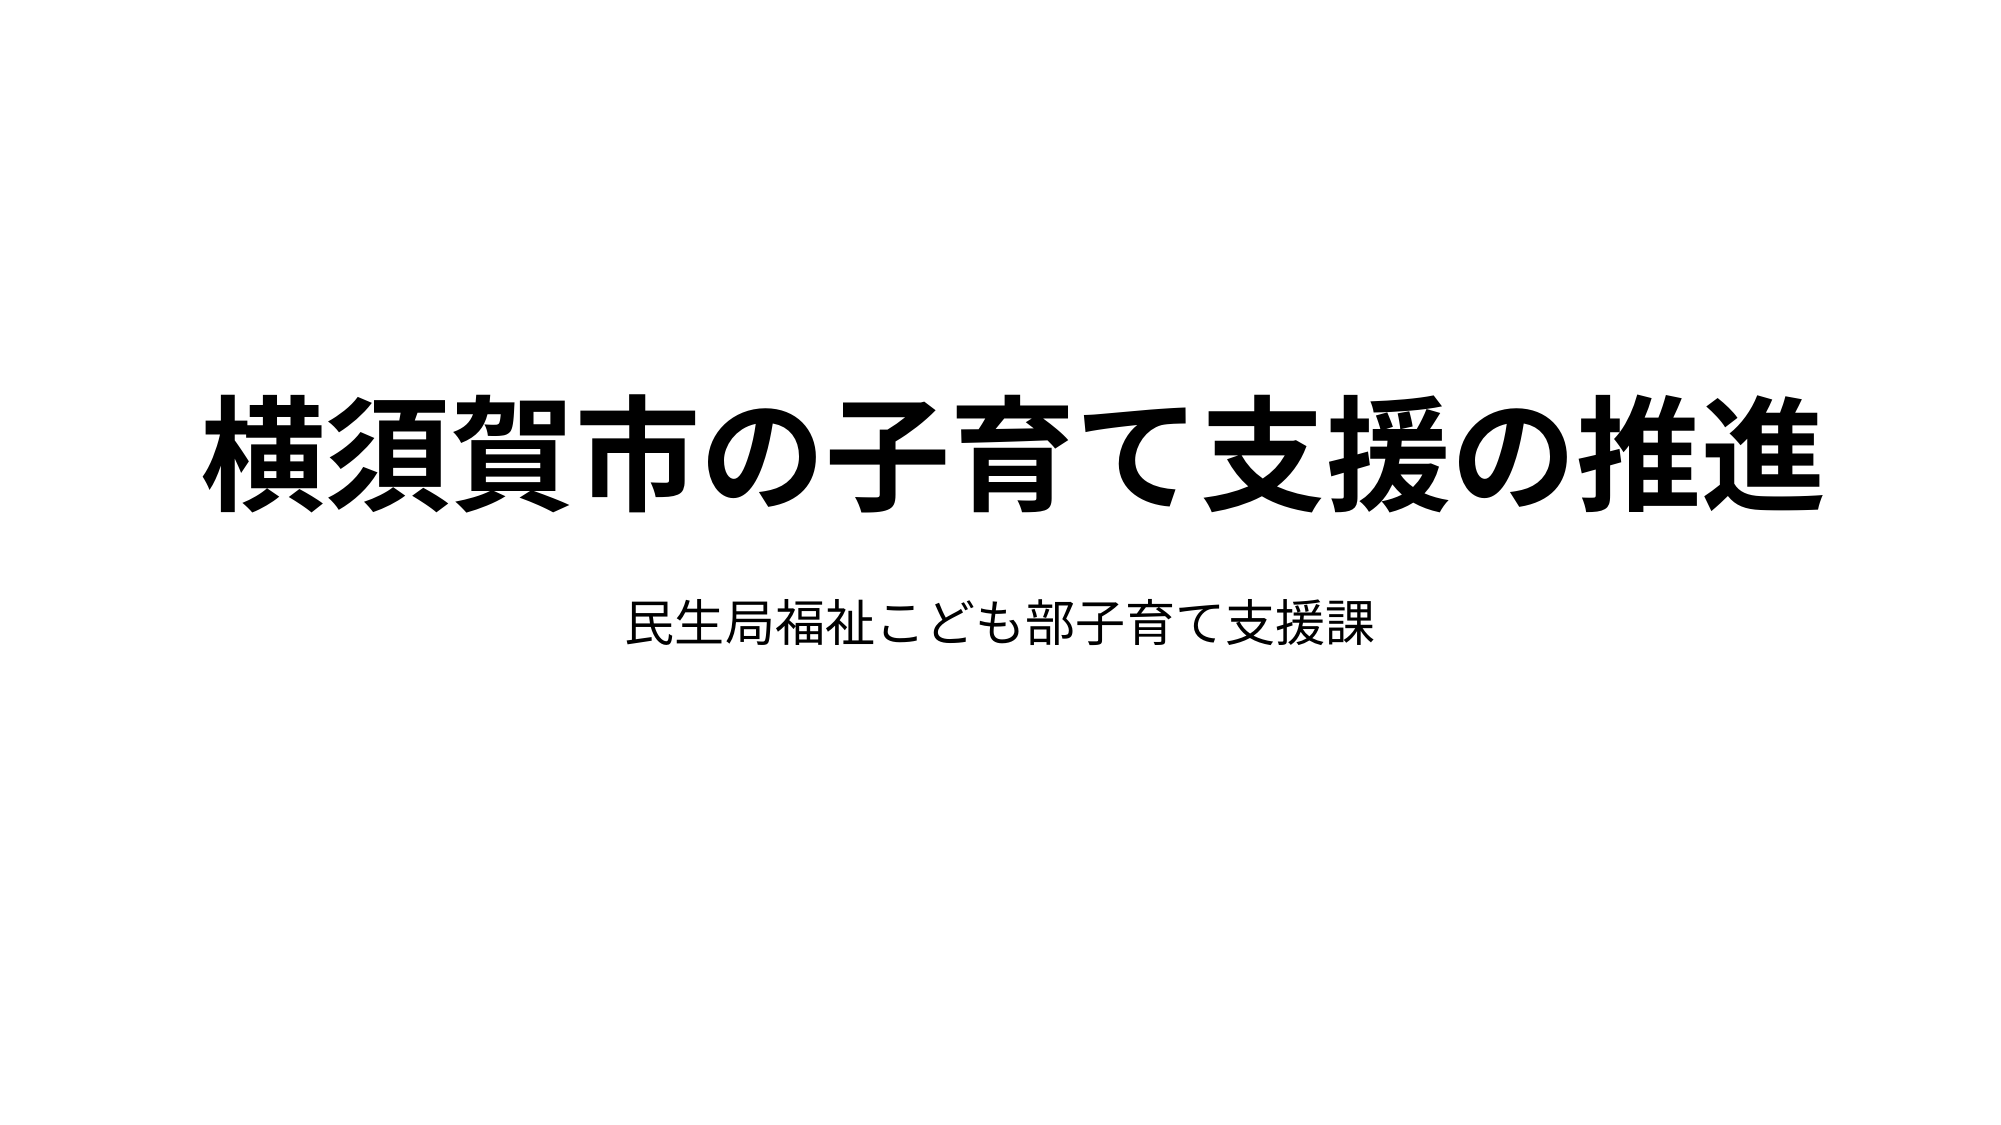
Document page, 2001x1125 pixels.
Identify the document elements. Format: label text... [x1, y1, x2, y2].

title 横須賀市の子育て支援の推進 [172, 222, 1855, 536]
subtitle 民生局福祉こども部子育て支援課 [249, 590, 1750, 863]
